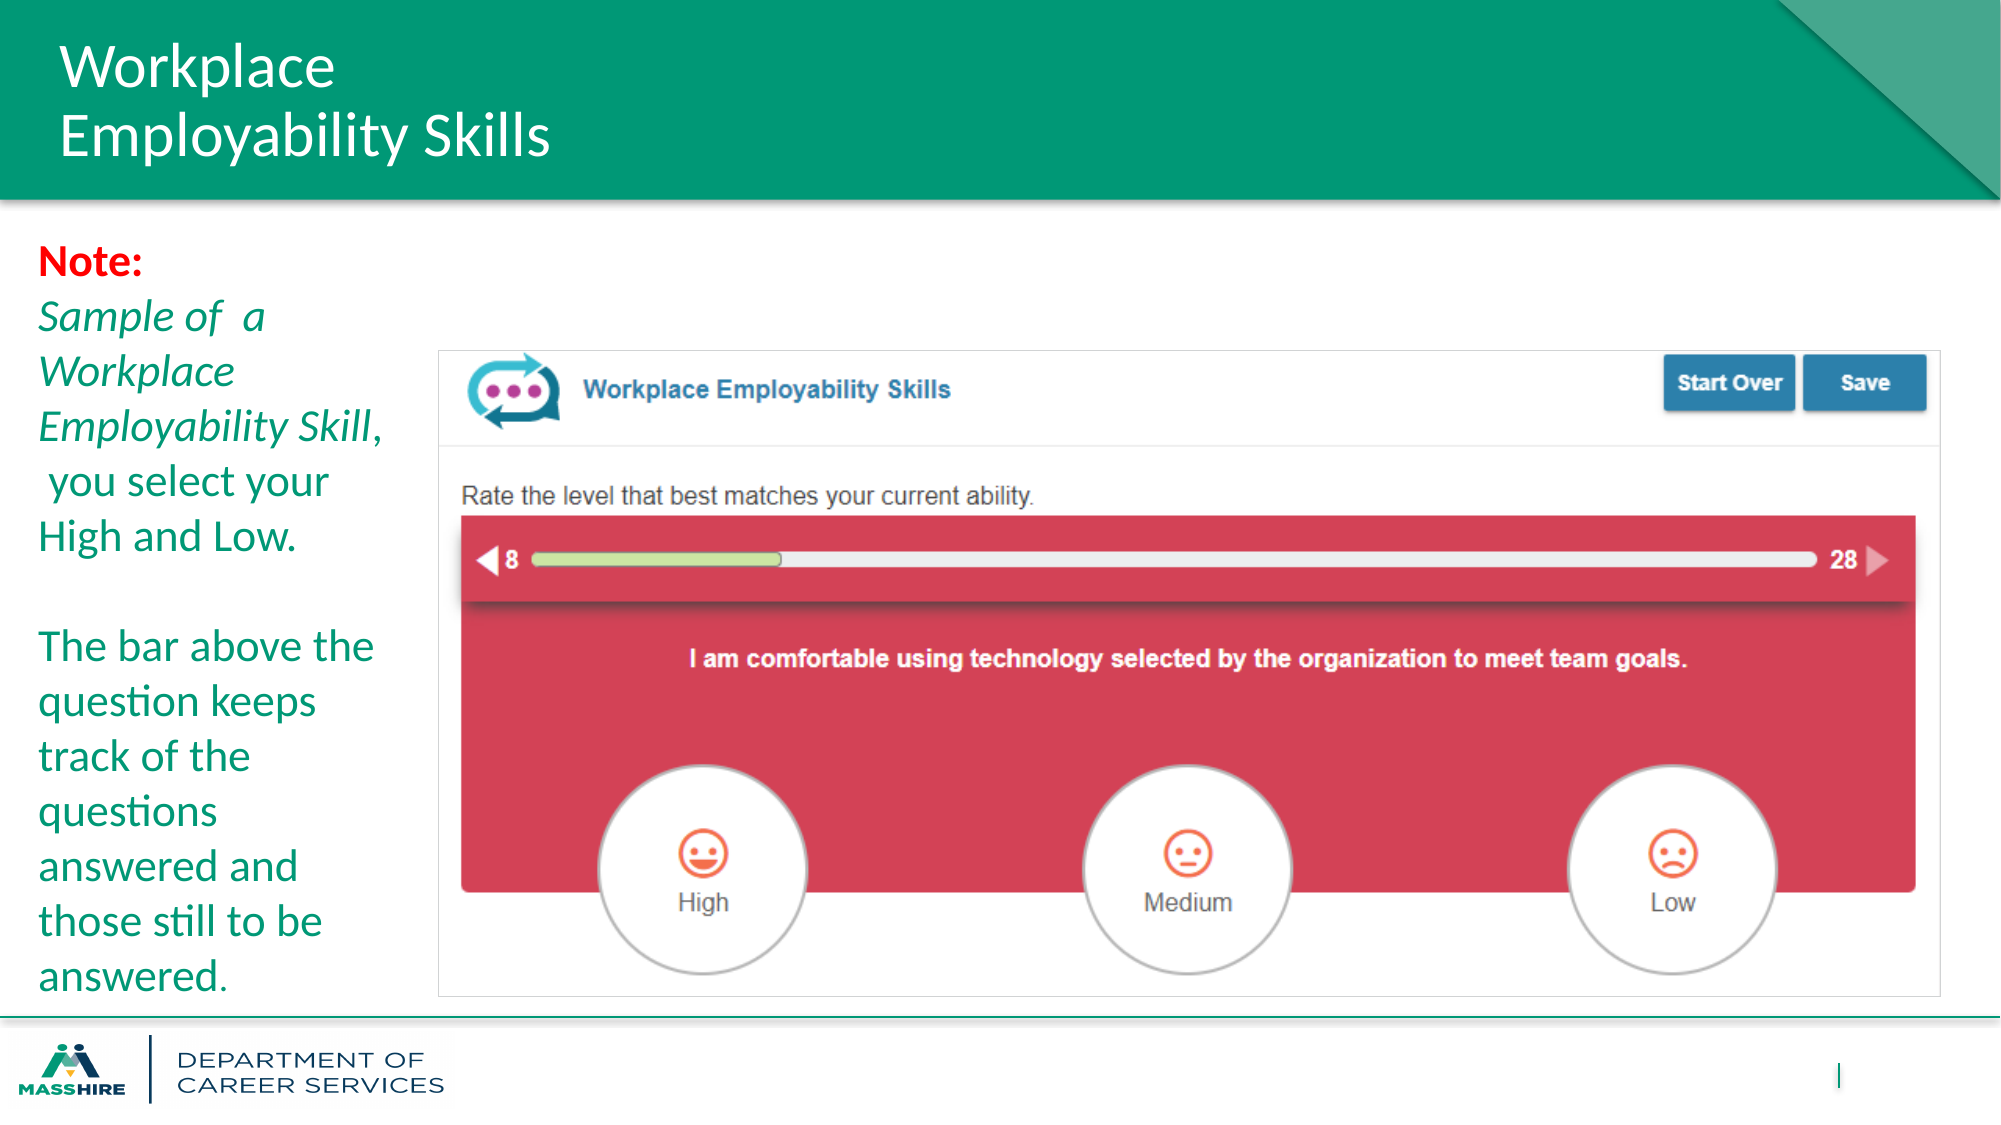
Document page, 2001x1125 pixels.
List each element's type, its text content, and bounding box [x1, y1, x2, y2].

title Workplace Employability Skills [44, 0, 573, 210]
picture [438, 350, 1941, 997]
picture [8, 1031, 455, 1109]
text_box Note: Sample of a Workplace Employability Skill, you select your High and Low. The bar above the question keeps track of the questions answered and those still to be answered. [23, 223, 415, 1053]
